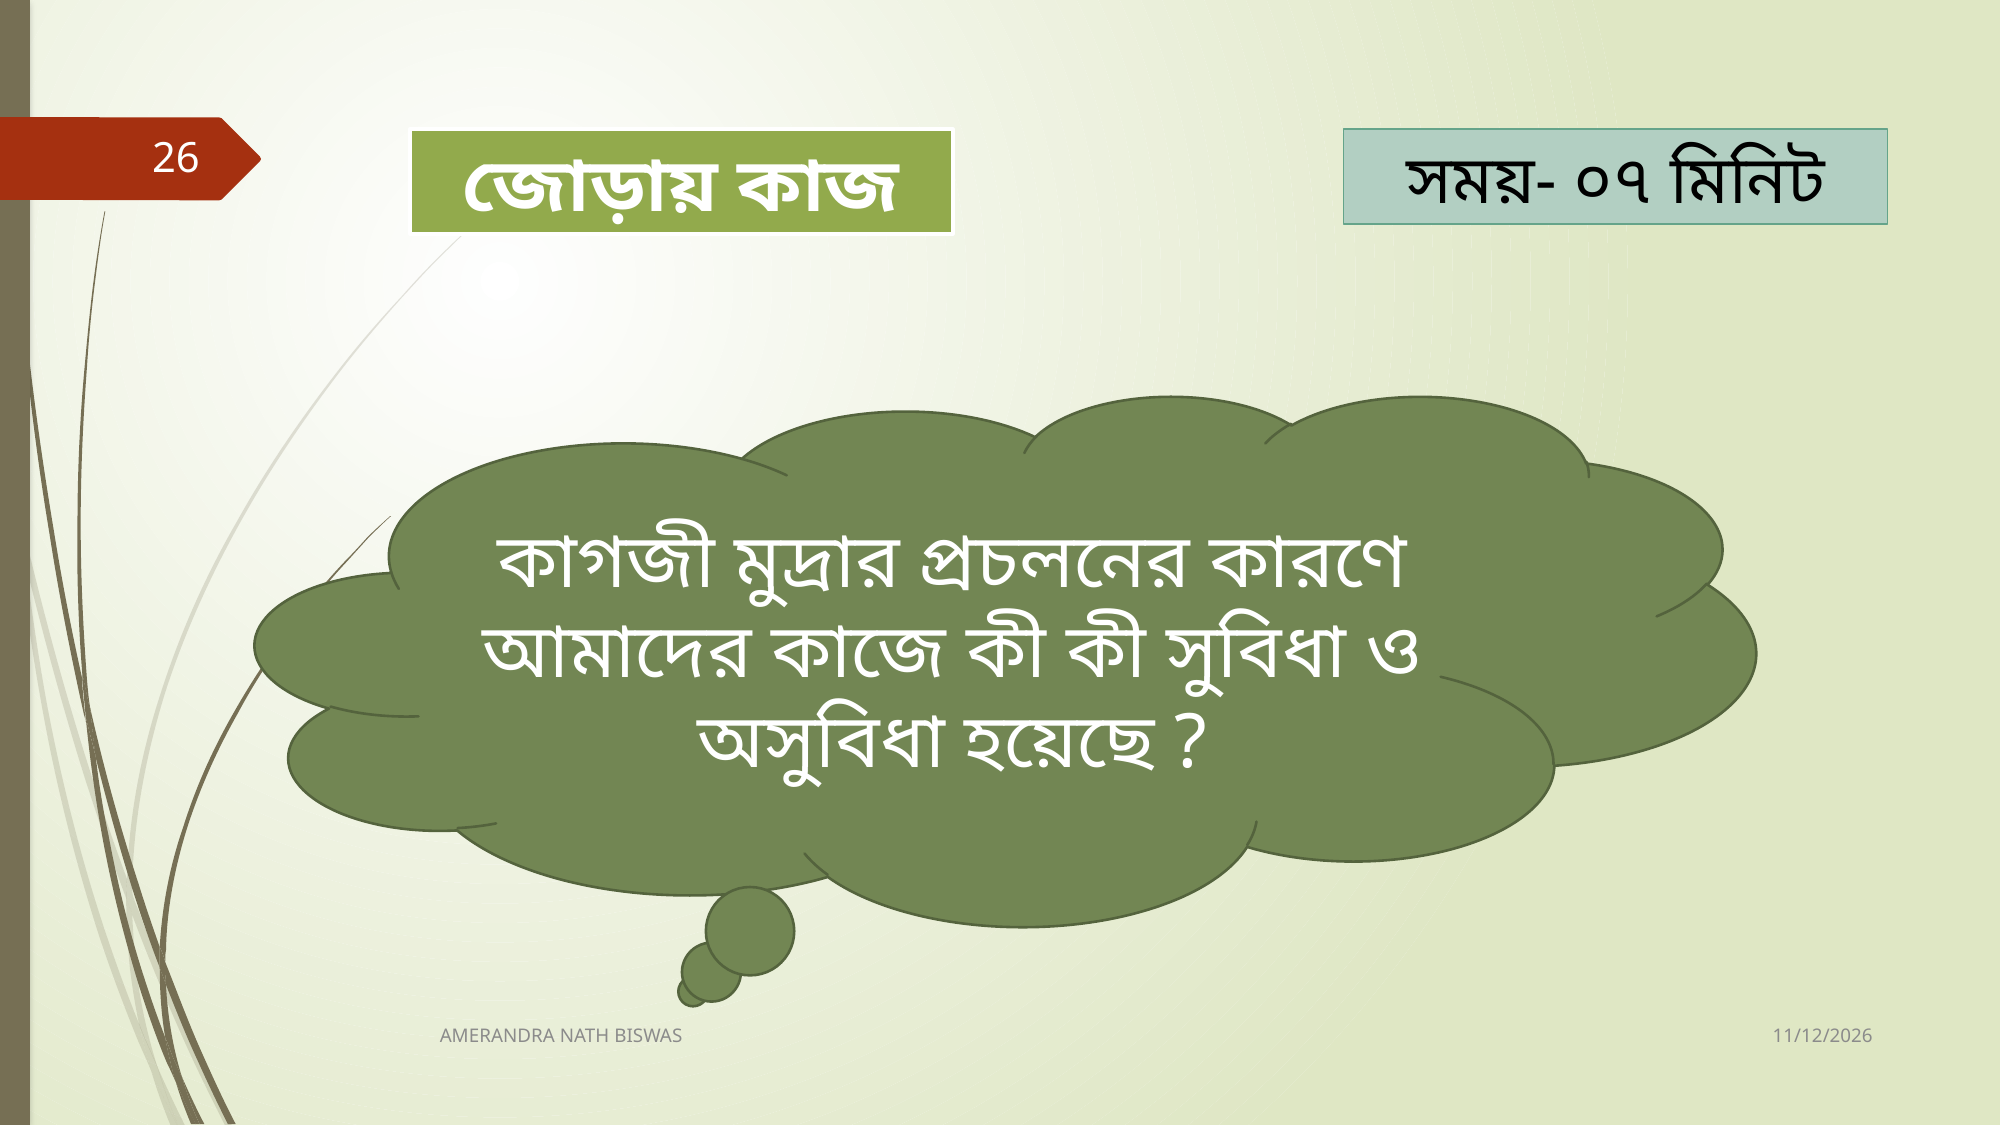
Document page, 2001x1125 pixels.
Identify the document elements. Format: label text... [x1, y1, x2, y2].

text_box জোড়ায় কাজ [408, 127, 955, 236]
text_box সময়- ০৭ মিনিট [1343, 128, 1888, 225]
text_box কাগজী মুদ্রার প্রচলনের কারণে আমাদের কাজে কী কী সুবিধা ও অসুবিধা হয়েছে ? [253, 395, 1758, 1008]
footer AMERANDRA NATH BISWAS [424, 1006, 1675, 1067]
slide_number 26 [87, 129, 216, 190]
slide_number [1699, 1005, 1888, 1067]
